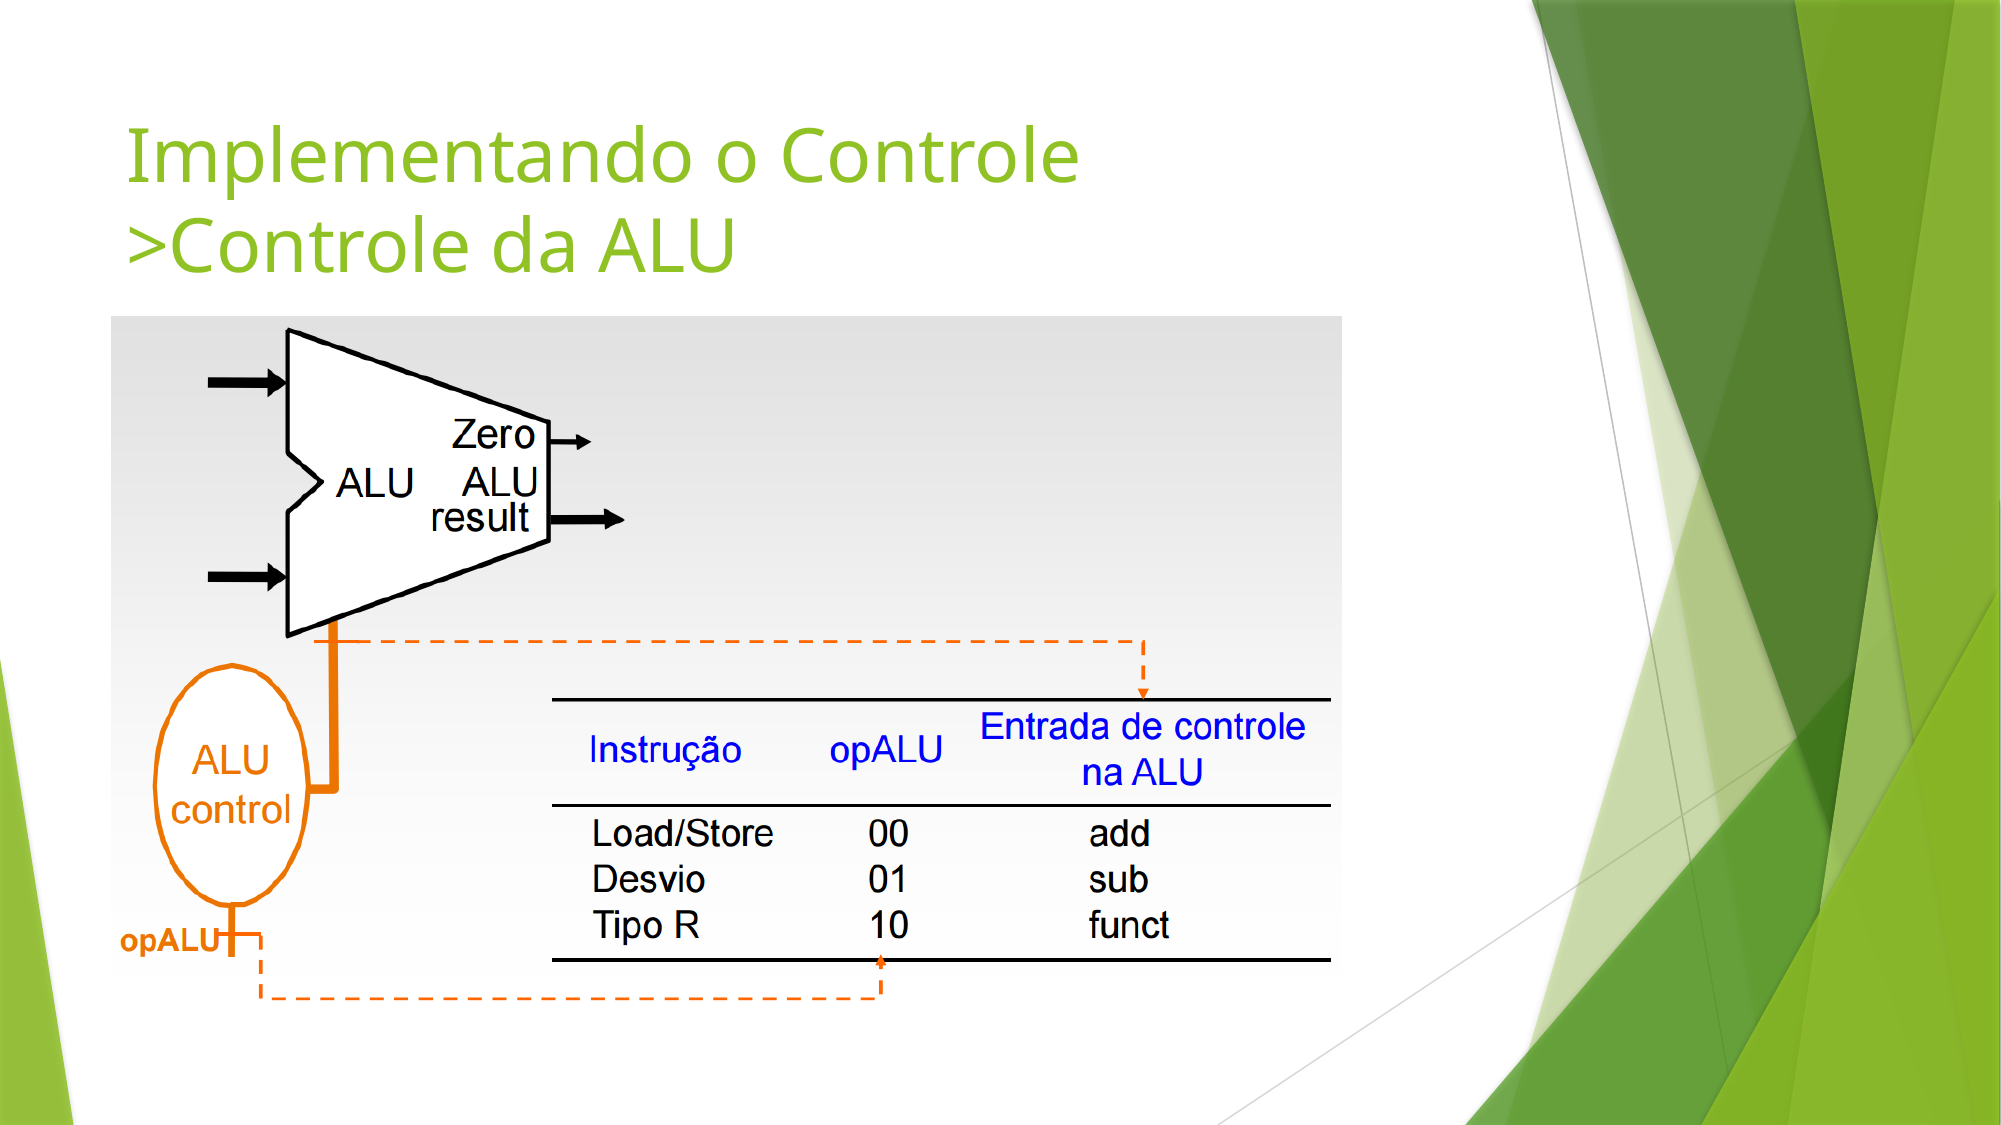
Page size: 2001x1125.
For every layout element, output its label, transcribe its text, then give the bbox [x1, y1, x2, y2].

title Implementando o Controle >Controle da ALU [111, 99, 1522, 317]
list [110, 316, 1342, 1014]
